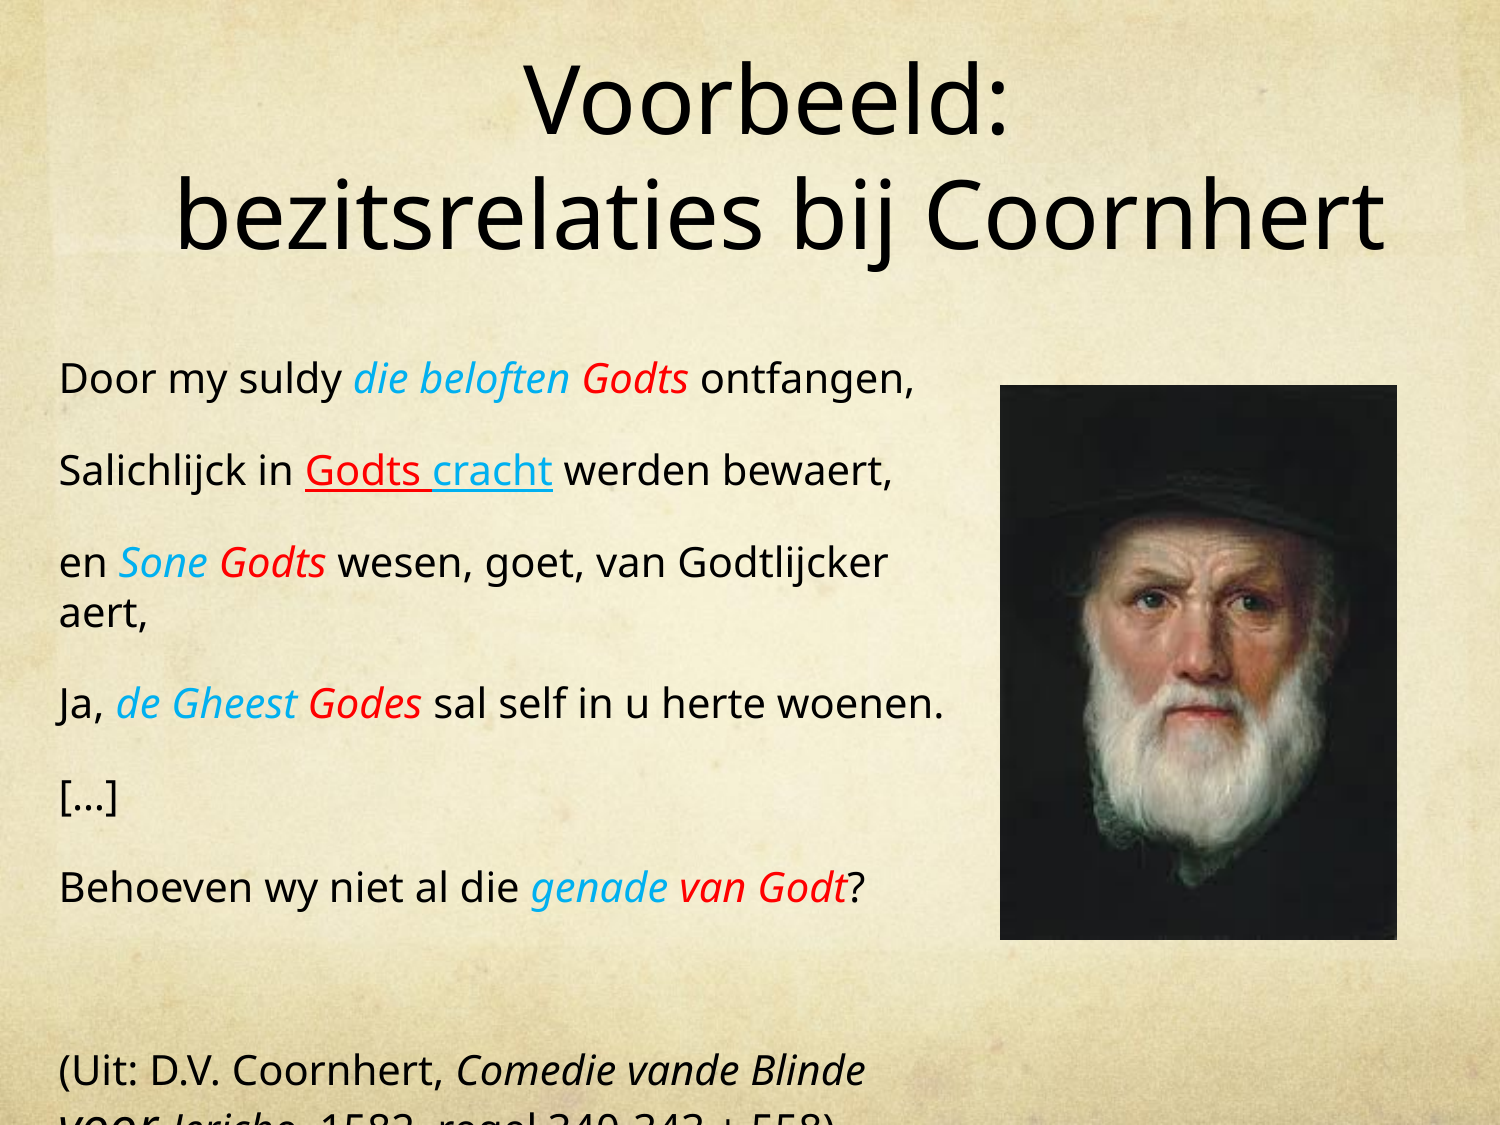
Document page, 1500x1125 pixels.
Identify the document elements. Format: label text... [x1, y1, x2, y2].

title Voorbeeld: bezitsrelaties bij Coornhert [150, 82, 1410, 225]
list Door my suldy die beloften Godts ontfangen, Salichlijck in Godts cracht werden bewaert, en Sone Godts wesen, goet, van Godtlijcker aert, Ja, de Gheest Godes sal self in u herte woenen. […] Behoeven wy niet al die genade van Godt? (Uit: D.V. Coornhert, Comedie vande Blinde voor Jericho, 1582, regel 340-343 + 558) [43, 252, 973, 1032]
picture [0, 0, 1500, 1125]
